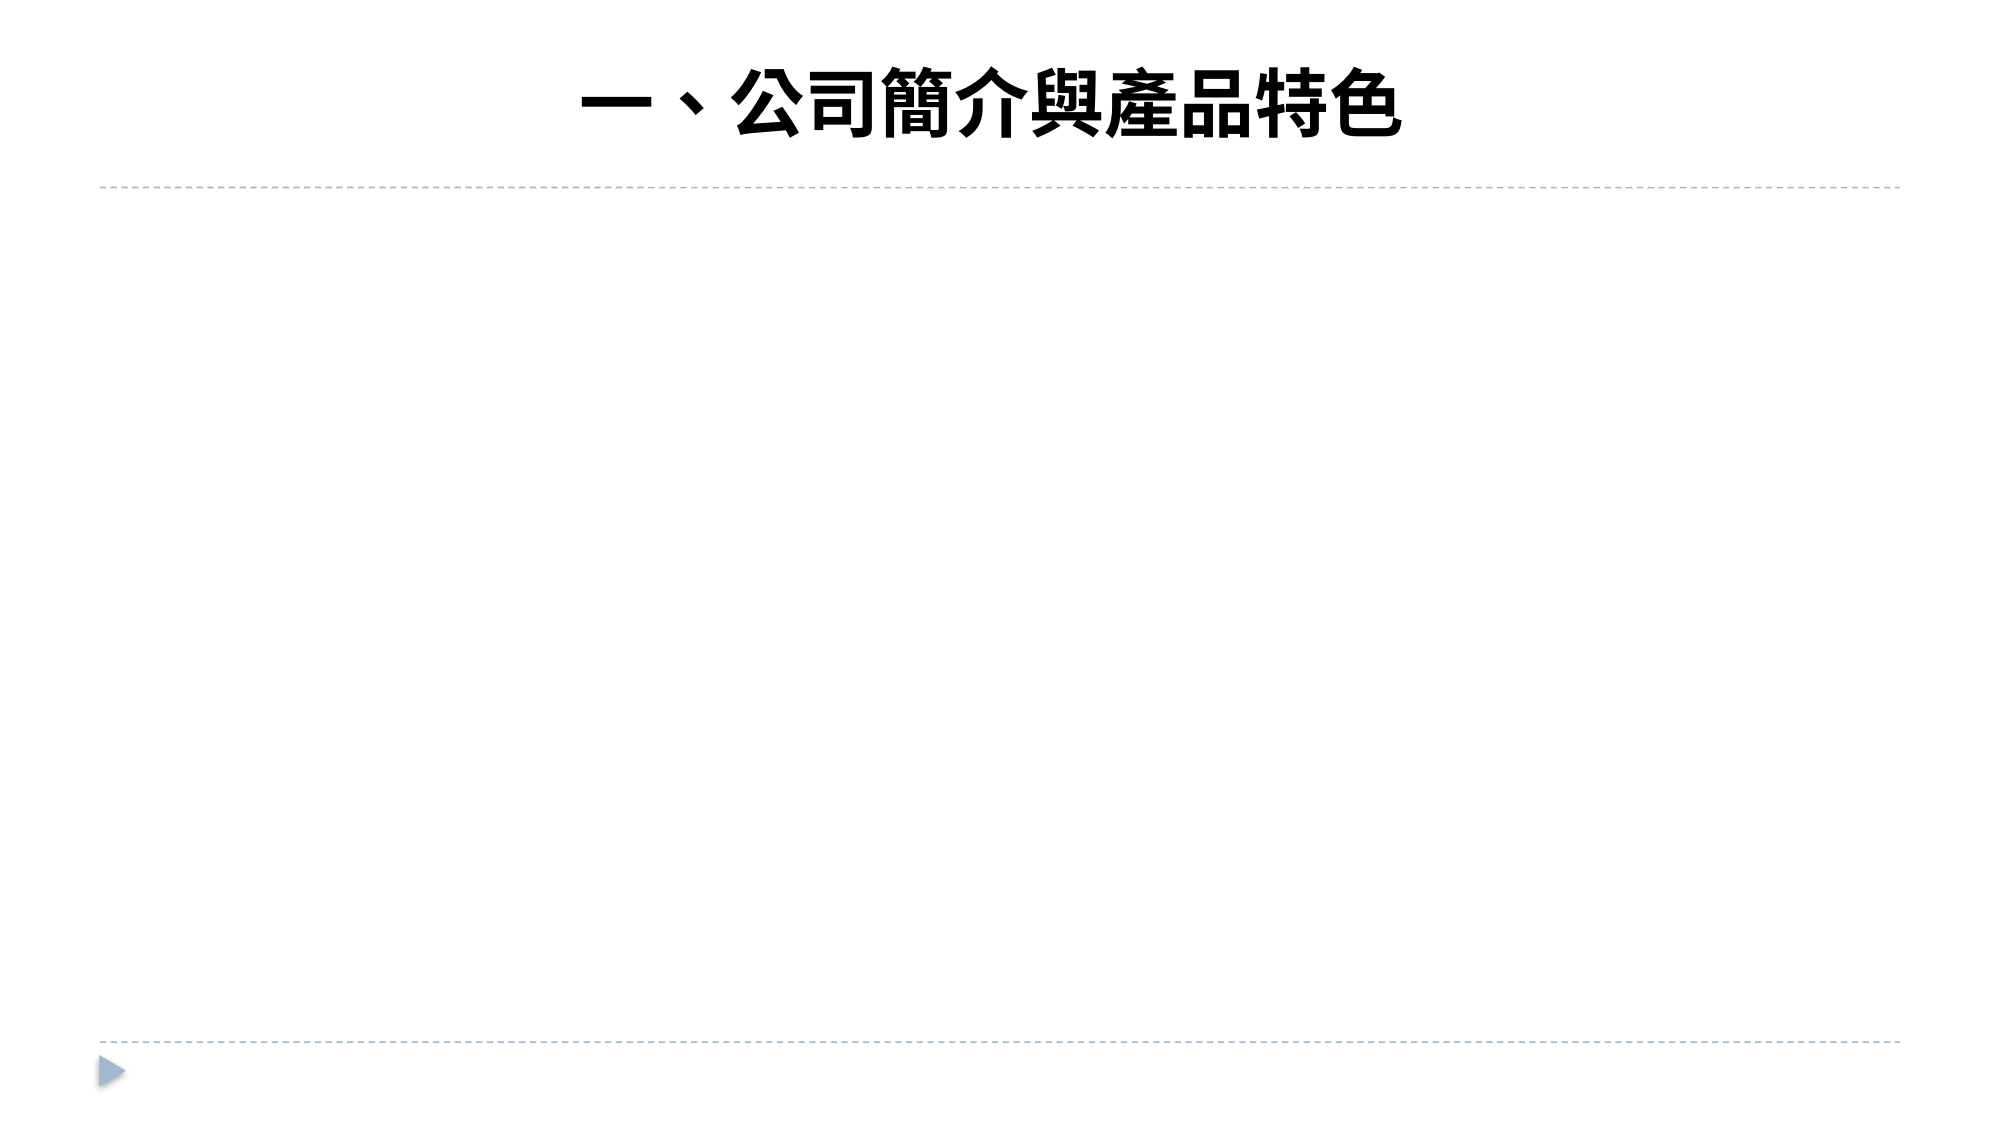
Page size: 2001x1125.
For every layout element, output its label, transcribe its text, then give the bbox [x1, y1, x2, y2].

text_box 一、公司簡介與產品特色 [317, 25, 1668, 178]
